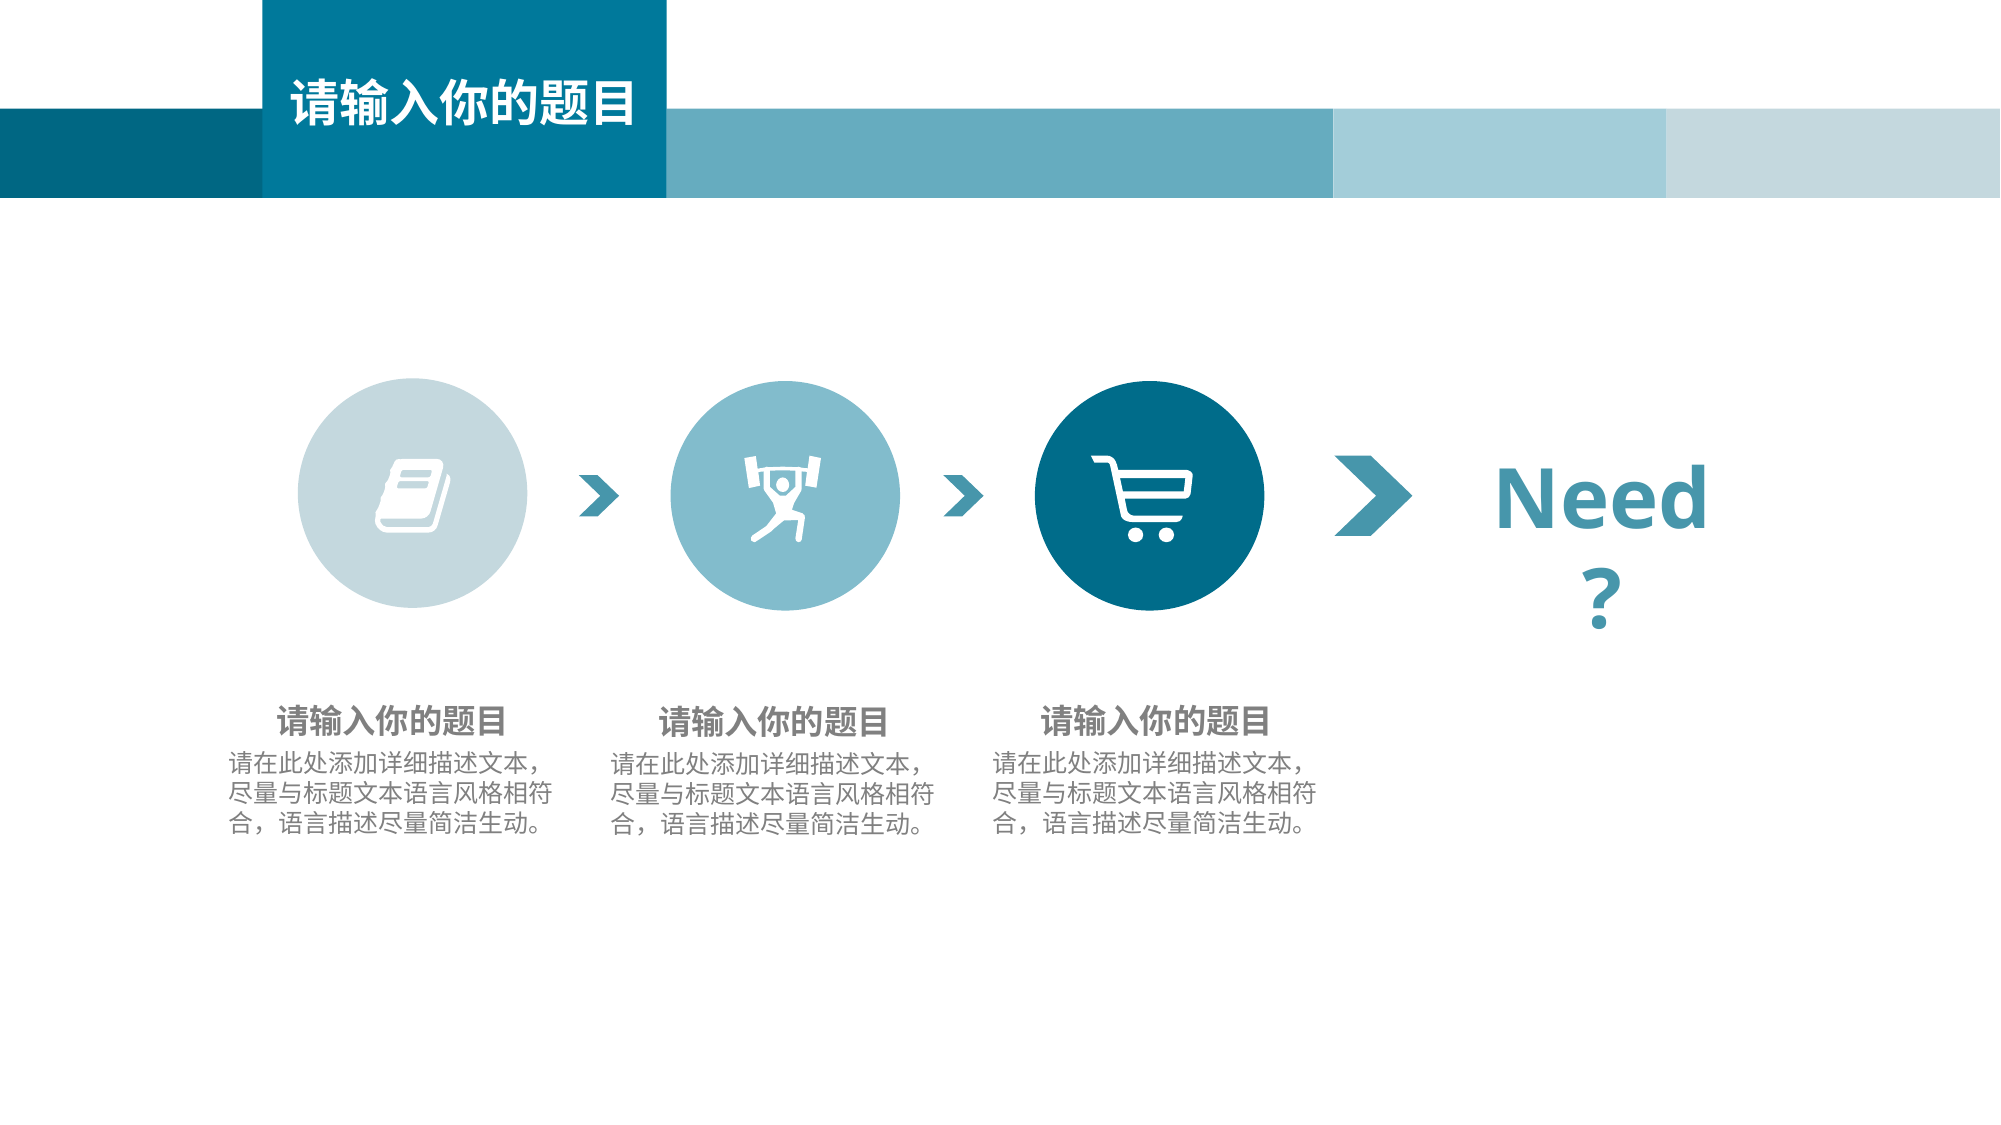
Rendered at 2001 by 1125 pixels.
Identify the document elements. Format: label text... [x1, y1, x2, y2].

text_box Need ? [1455, 437, 1750, 653]
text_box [670, 380, 901, 611]
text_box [976, 693, 1335, 846]
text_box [297, 378, 528, 608]
text_box [1331, 454, 1414, 537]
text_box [594, 694, 953, 847]
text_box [212, 693, 571, 846]
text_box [1034, 380, 1265, 611]
text_box [576, 474, 621, 518]
text_box [940, 474, 986, 518]
